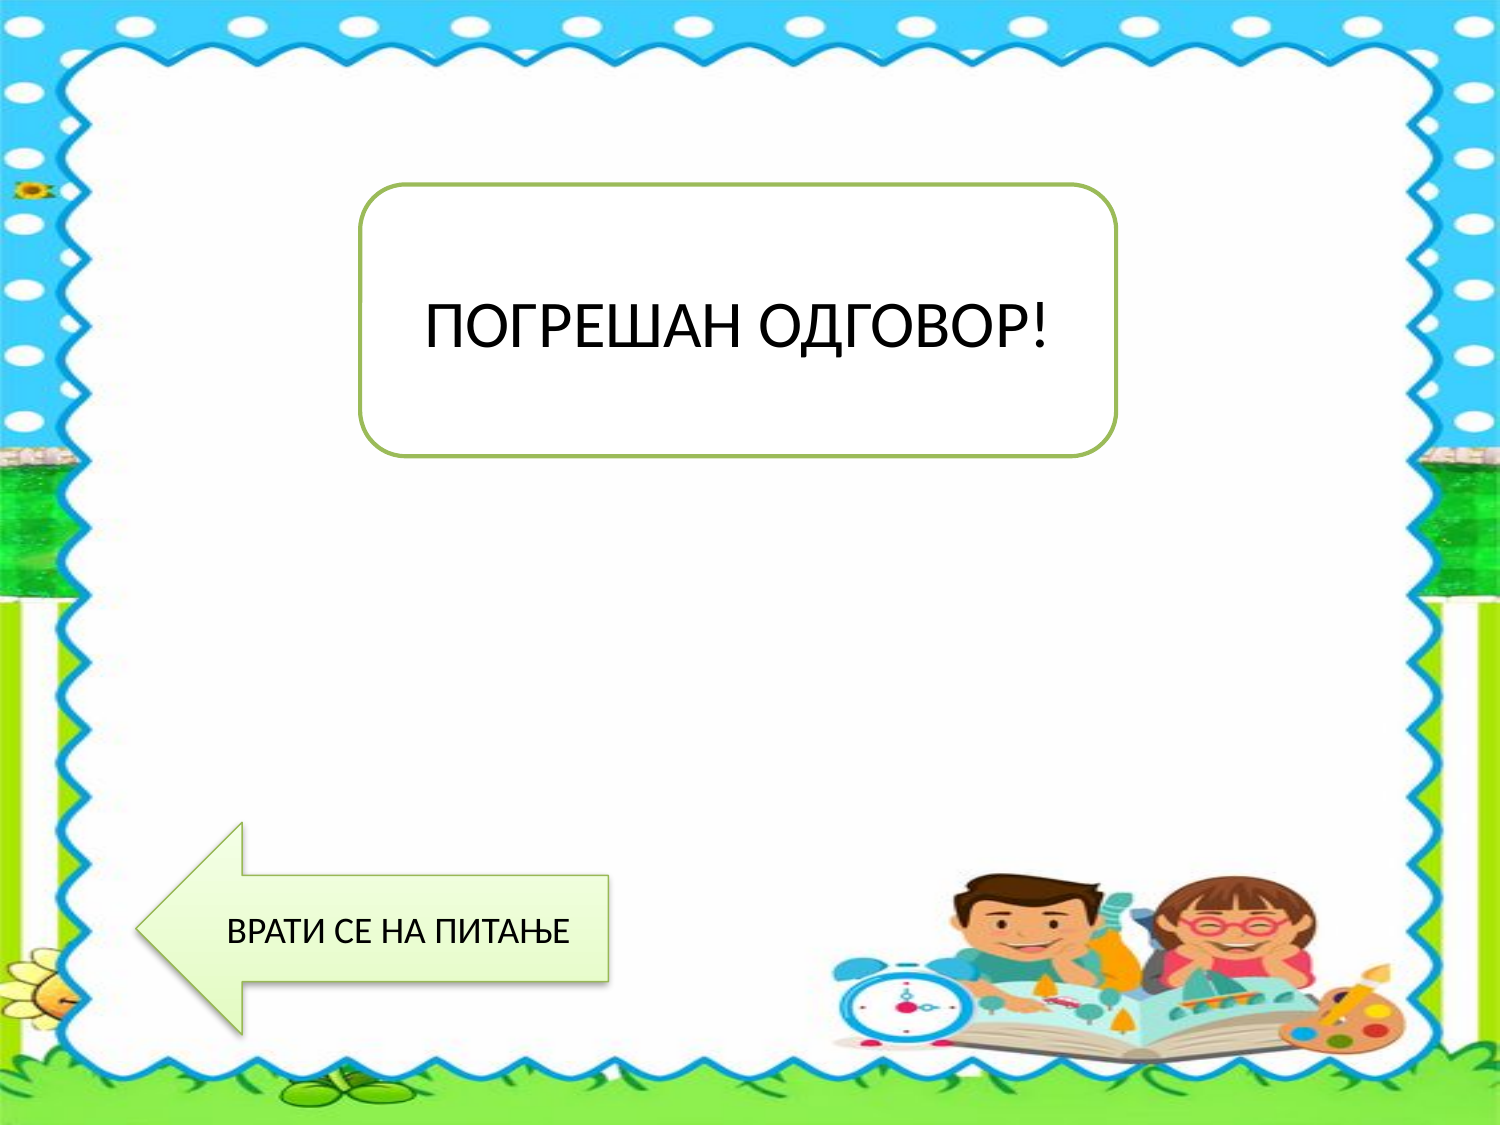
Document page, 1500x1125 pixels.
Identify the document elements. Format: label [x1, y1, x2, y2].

list [0, 0, 1500, 1125]
